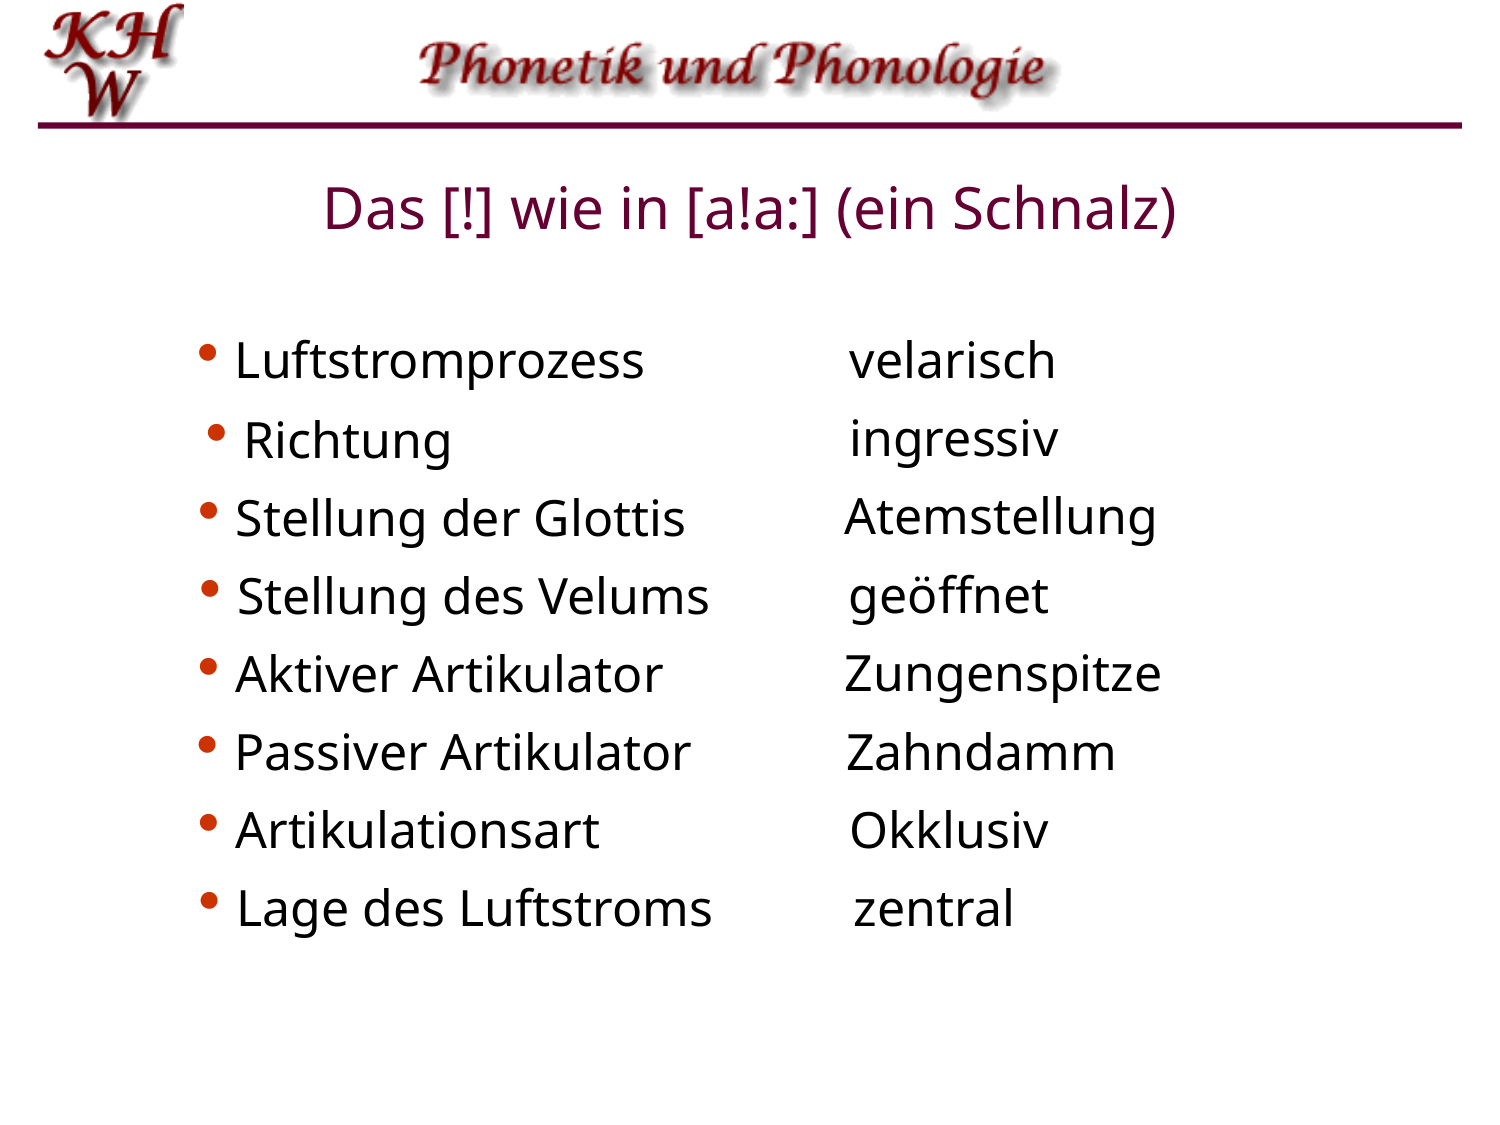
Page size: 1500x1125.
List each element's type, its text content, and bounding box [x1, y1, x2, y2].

text_box Atemstellung [829, 477, 1173, 553]
text_box Stellung der Glottis [185, 479, 702, 555]
text_box Luftstromprozess [184, 321, 661, 396]
text_box Lage des Luftstroms [186, 869, 729, 945]
picture [42, 0, 184, 122]
picture [419, 30, 1069, 124]
text_box ingressiv [834, 399, 1074, 474]
text_box zentral [838, 869, 1030, 945]
text_box Zahndamm [831, 712, 1132, 788]
text_box Artikulationsart [185, 791, 616, 867]
text_box velarisch [835, 321, 1073, 396]
text_box Stellung des Velums [186, 557, 726, 632]
title Das [!] wie in [a!a:] (ein Schnalz) [41, 125, 1459, 288]
text_box Okklusiv [835, 791, 1064, 866]
text_box geöffnet [834, 555, 1065, 631]
text_box Richtung [193, 401, 469, 476]
text_box Passiver Artikulator [184, 713, 708, 788]
text_box Aktiver Artikulator [185, 635, 679, 711]
text_box Zungenspitze [830, 634, 1178, 710]
